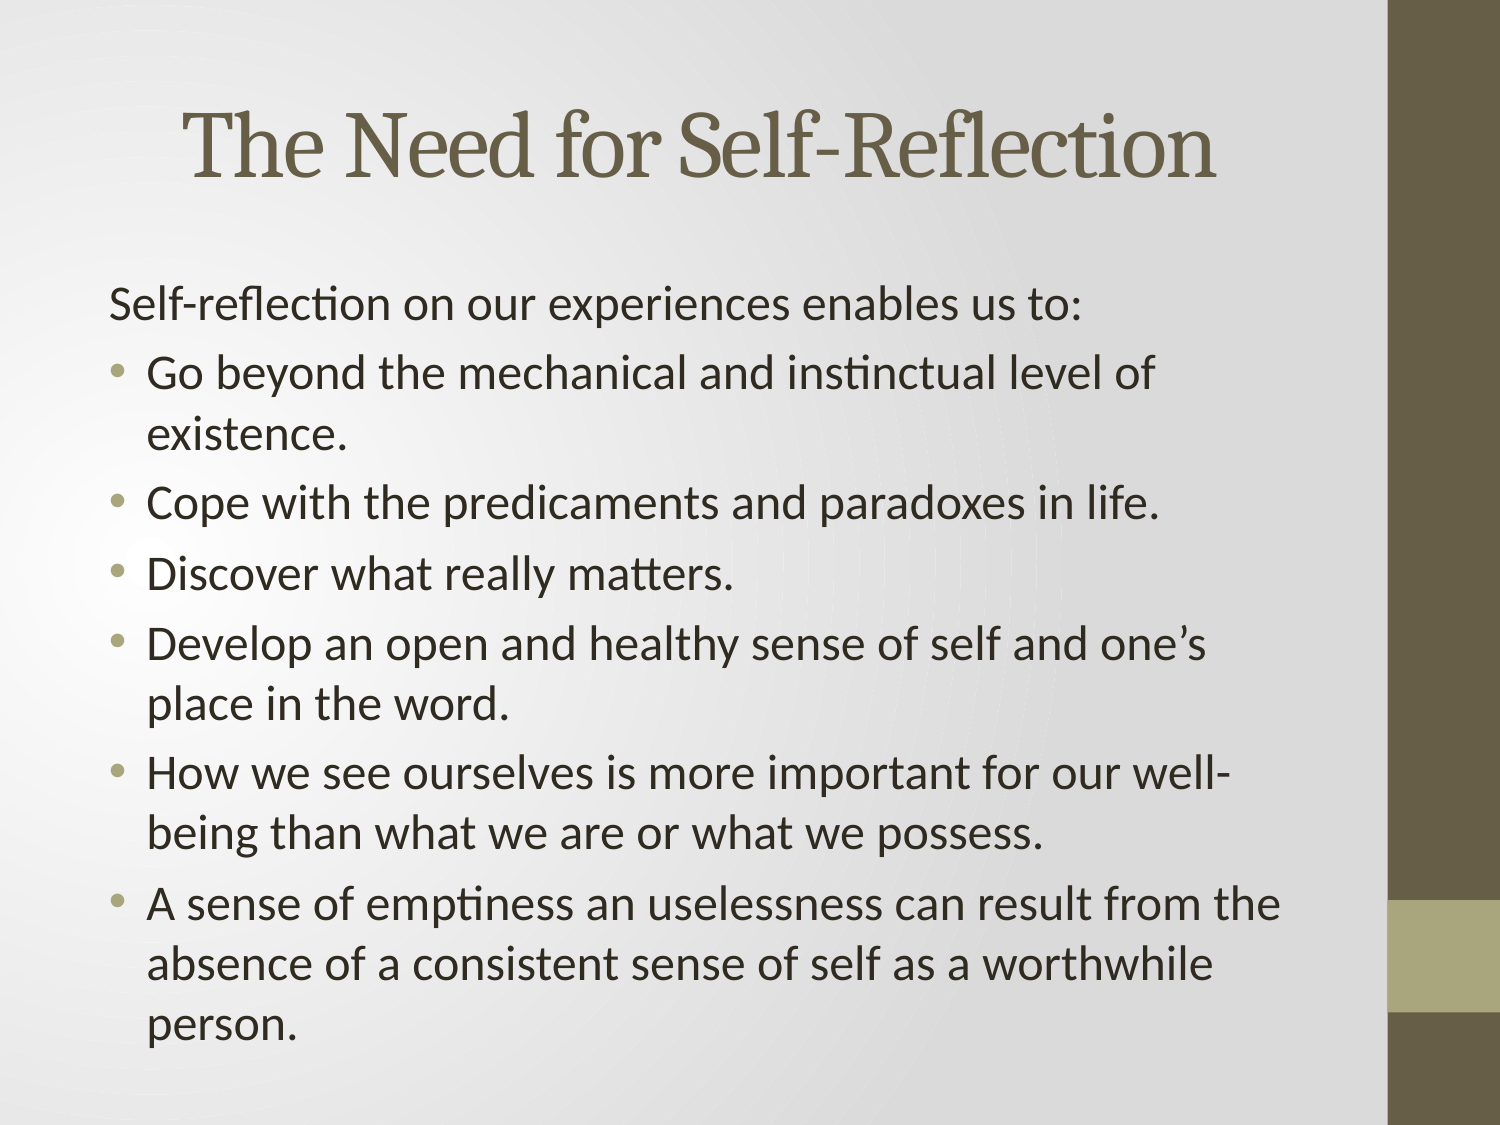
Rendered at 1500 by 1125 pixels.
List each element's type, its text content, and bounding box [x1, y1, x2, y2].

title The Need for Self-Reflection [75, 45, 1325, 233]
list Self-reflection on our experiences enables us to: Go beyond the mechanical and instinctual level of existence. Cope with the predicaments and paradoxes in life. Discover what really matters. Develop an open and healthy sense of self and one’s place in the word. How we see ourselves is more important for our well-being than what we are or what we possess. A sense of emptiness an uselessness can result from the absence of a consistent sense of self as a worthwhile person. [75, 262, 1325, 1050]
